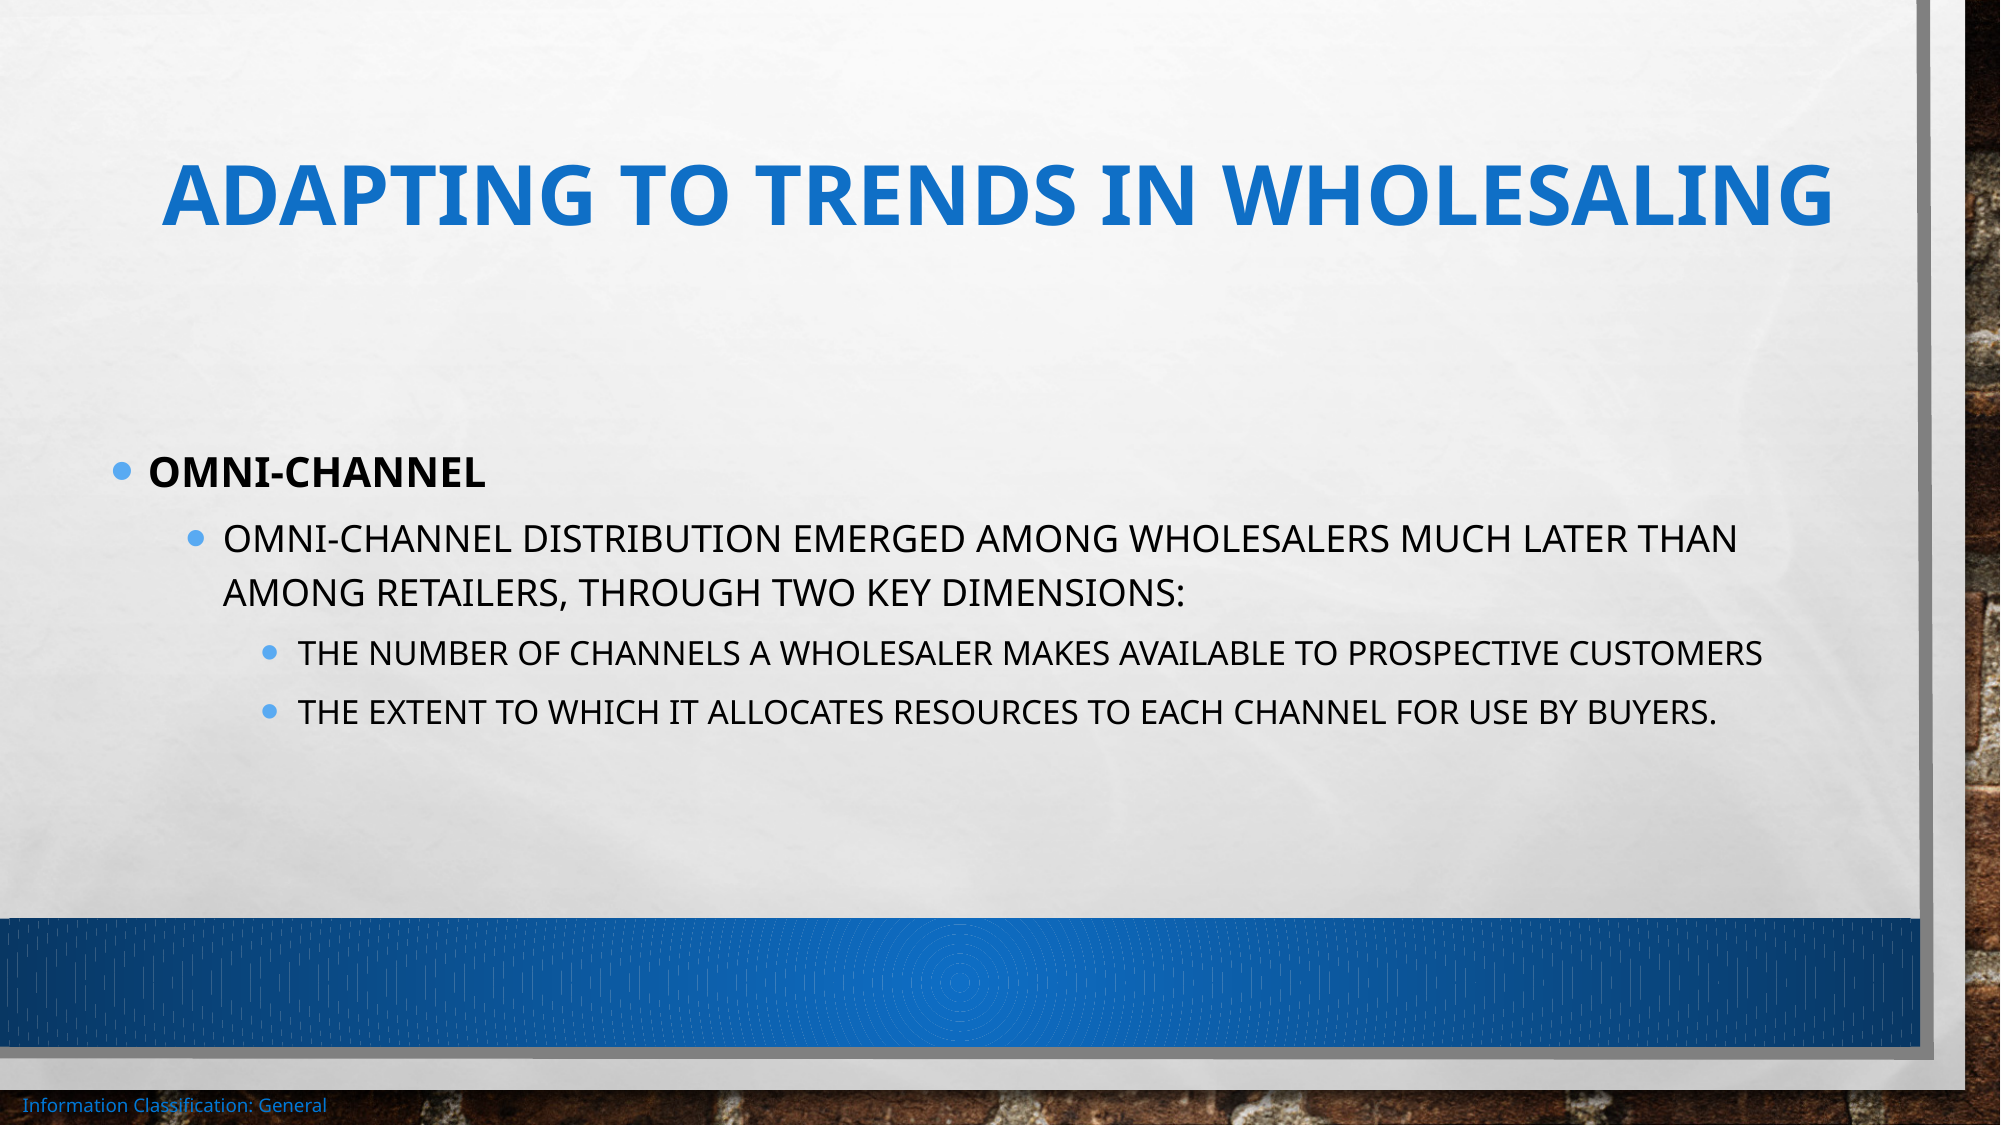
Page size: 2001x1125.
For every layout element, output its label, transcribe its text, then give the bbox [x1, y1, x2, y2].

list Omni-Channel Omni-channel distribution emerged among wholesalers much later than among retailers, through two key dimensions: The number of channels a wholesaler makes available to prospective customers The extent to which it allocates resources to each channel for use by buyers. [95, 281, 1905, 885]
picture [0, 0, 2000, 1125]
title Adapting to trends in wholesaling [95, 115, 1905, 281]
